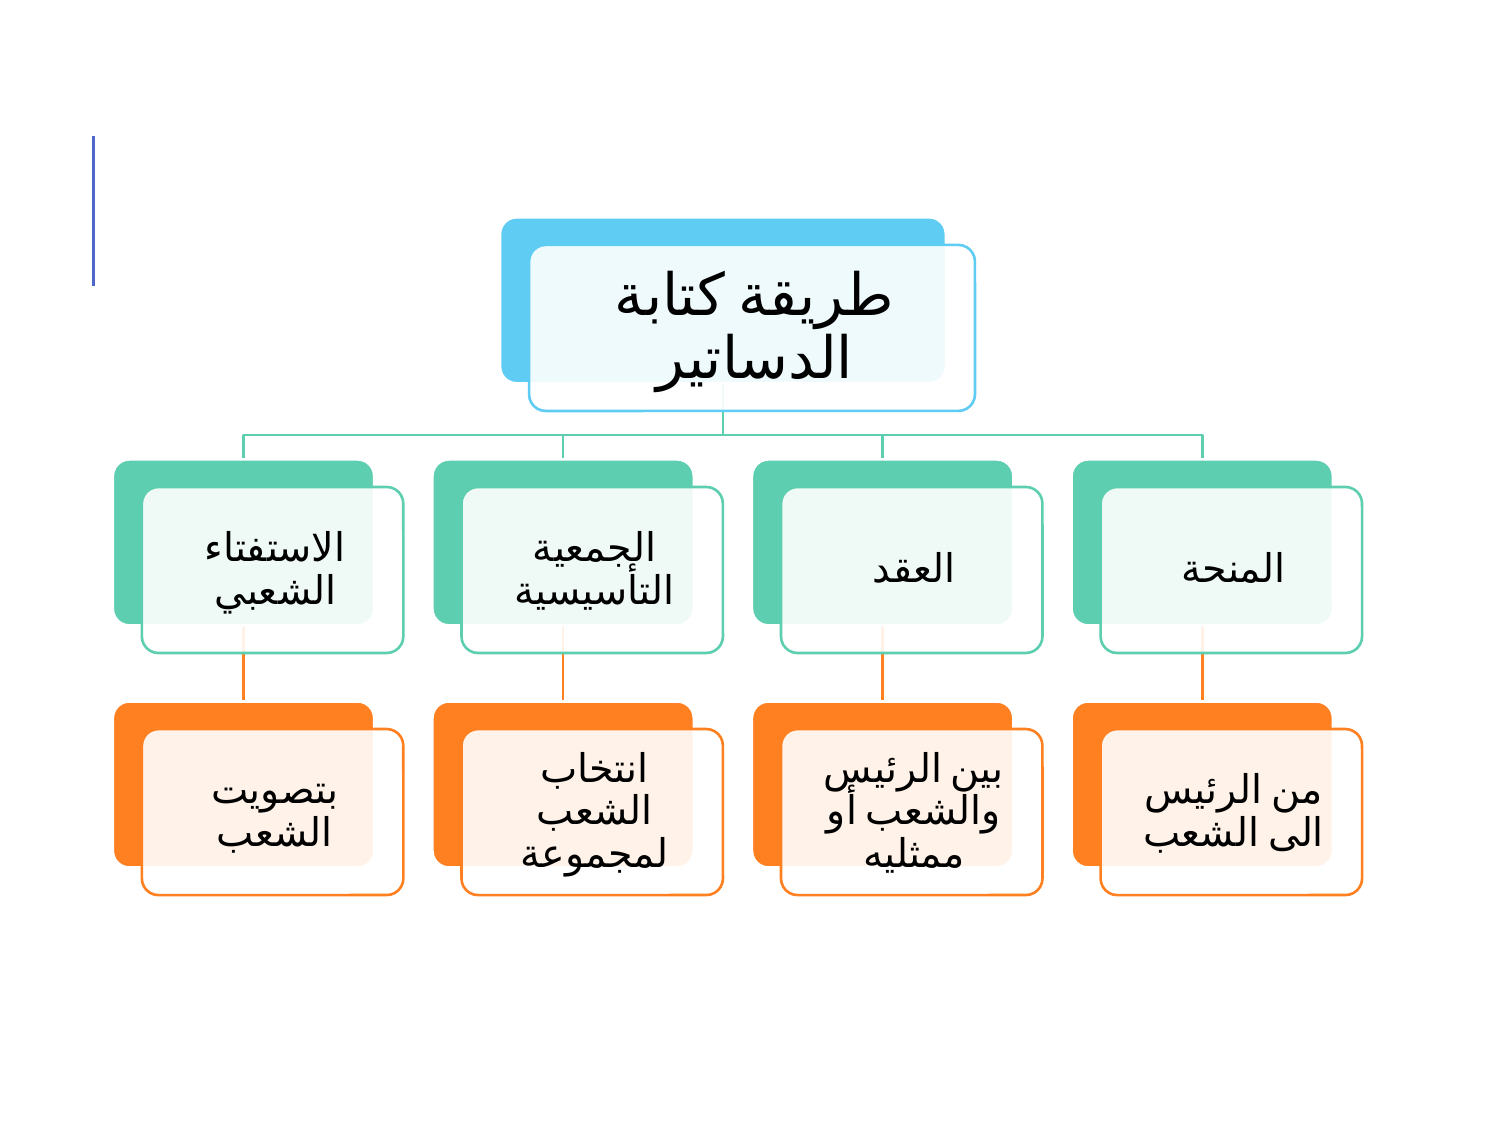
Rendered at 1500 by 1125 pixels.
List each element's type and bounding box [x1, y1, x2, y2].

list [112, 162, 1363, 951]
